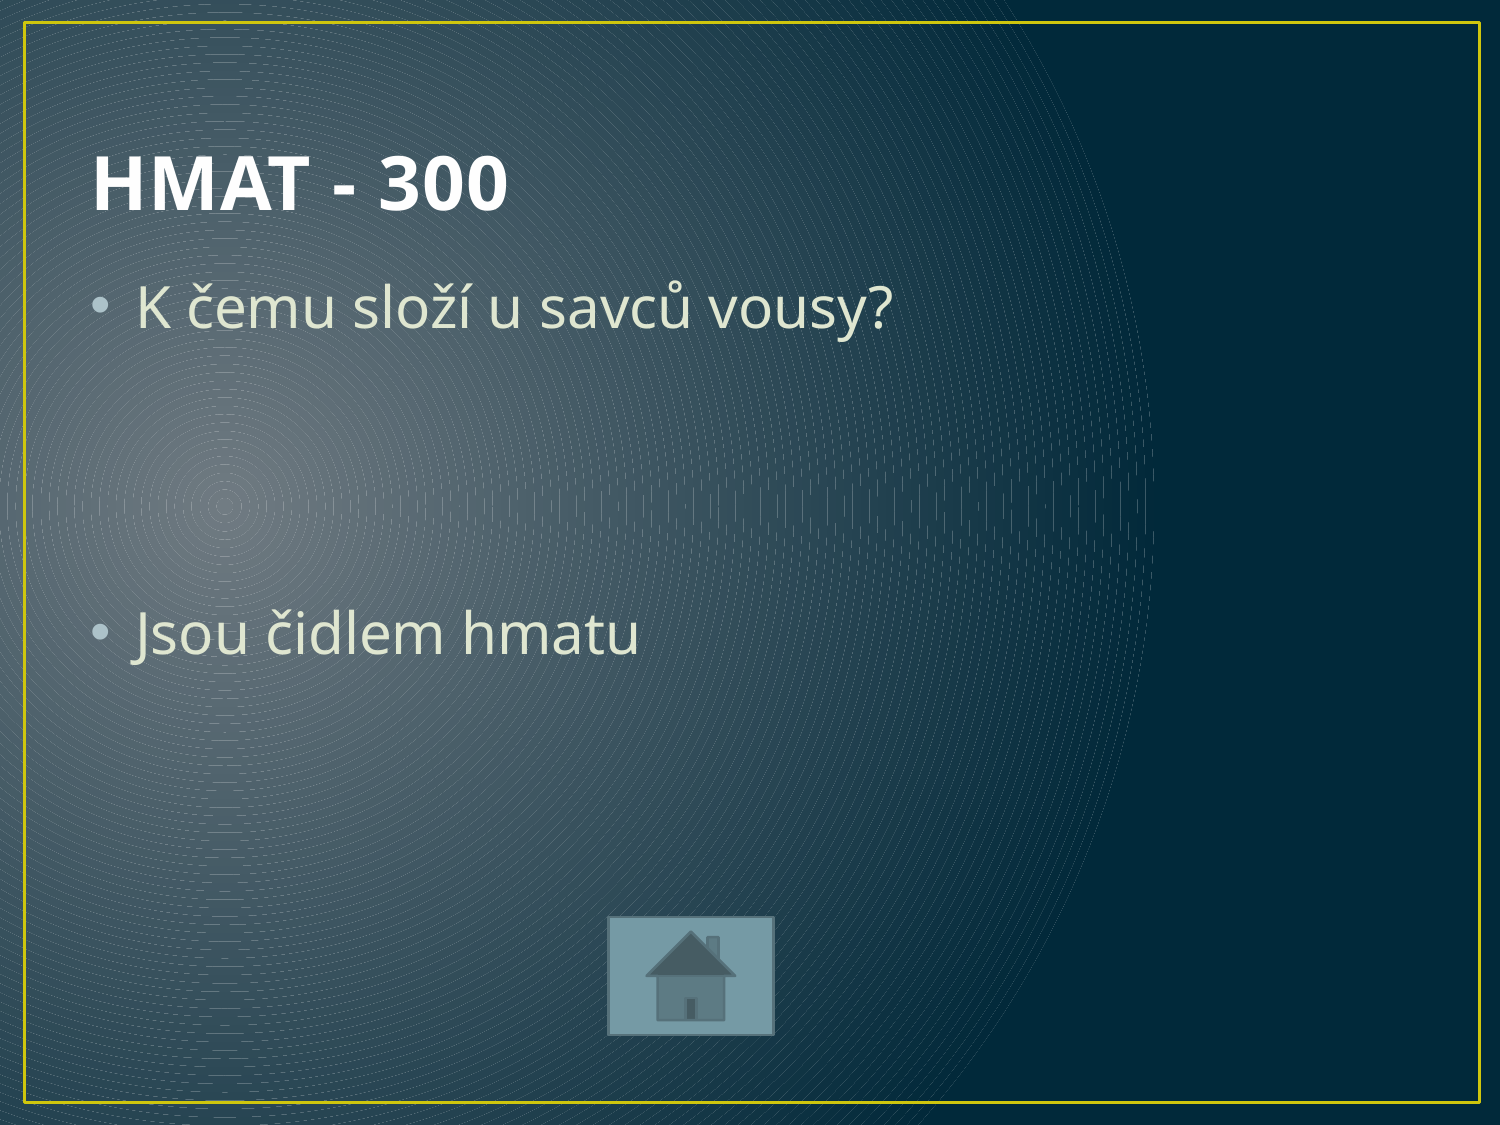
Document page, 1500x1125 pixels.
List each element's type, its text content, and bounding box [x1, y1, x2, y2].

title HMAT - 300 [75, 45, 1425, 233]
list K čemu složí u savců vousy? Jsou čidlem hmatu [75, 262, 1425, 1005]
text_box [607, 916, 775, 1036]
